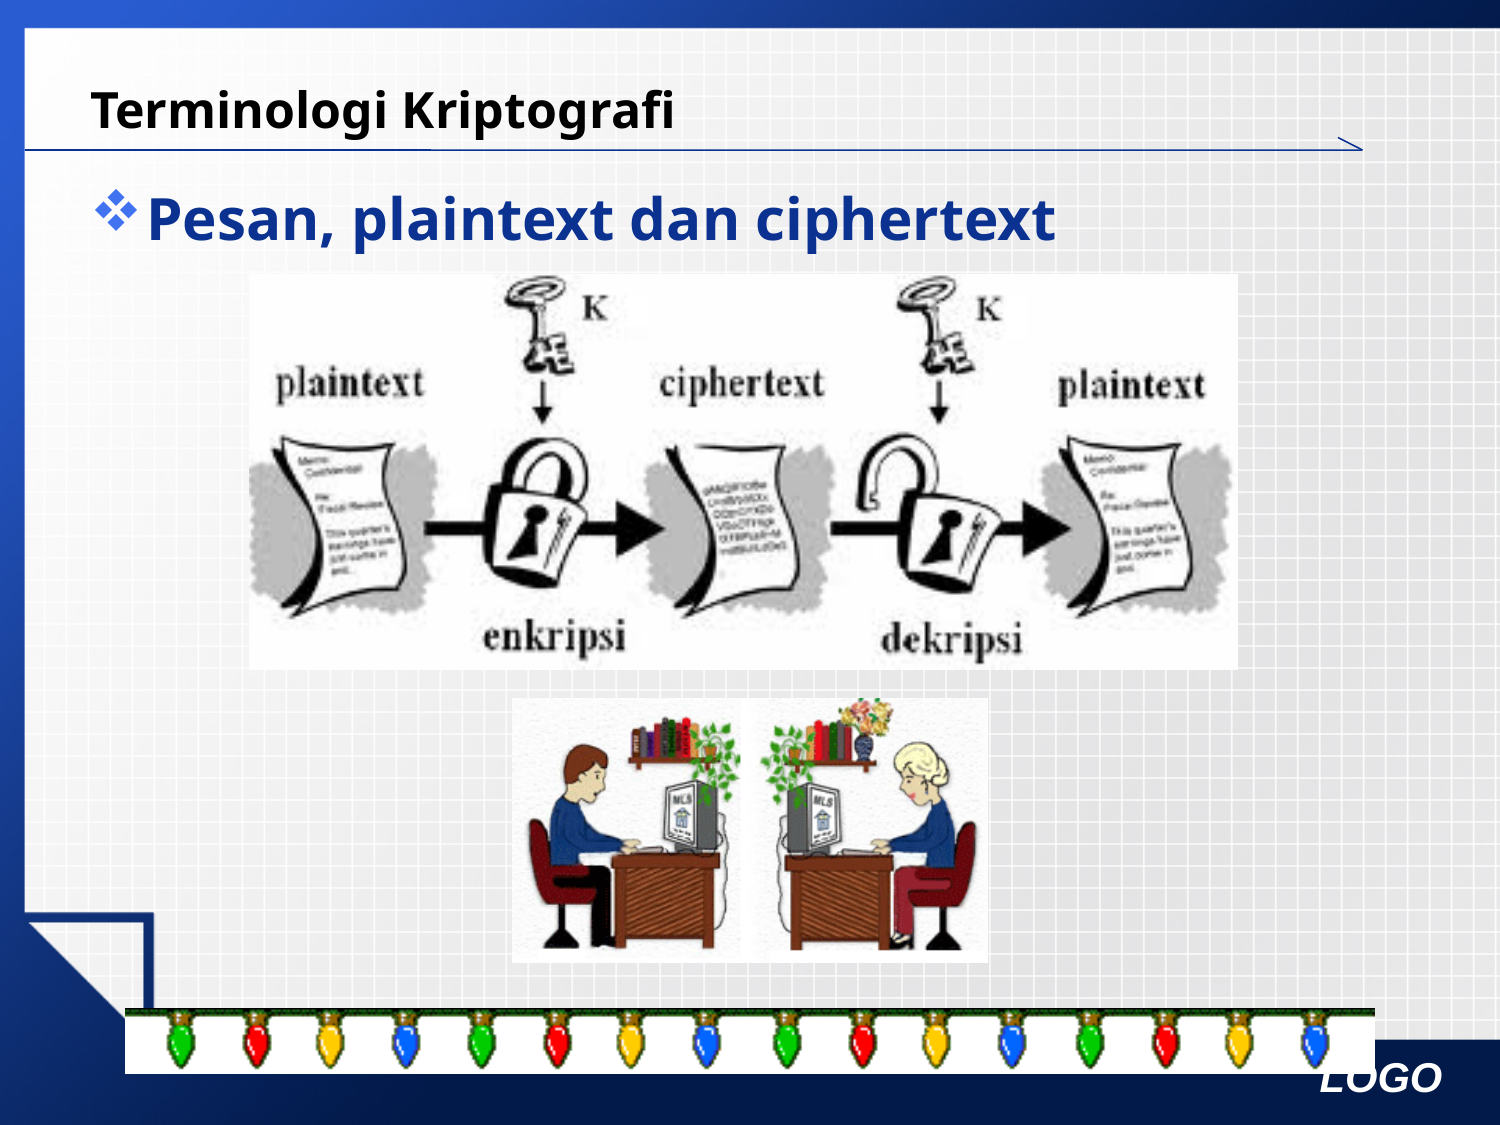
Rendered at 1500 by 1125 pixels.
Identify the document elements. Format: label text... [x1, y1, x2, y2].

list Pesan, plaintext dan ciphertext [75, 174, 1425, 1024]
picture [0, 0, 1500, 1125]
title Terminologi Kriptografi [75, 62, 1338, 155]
